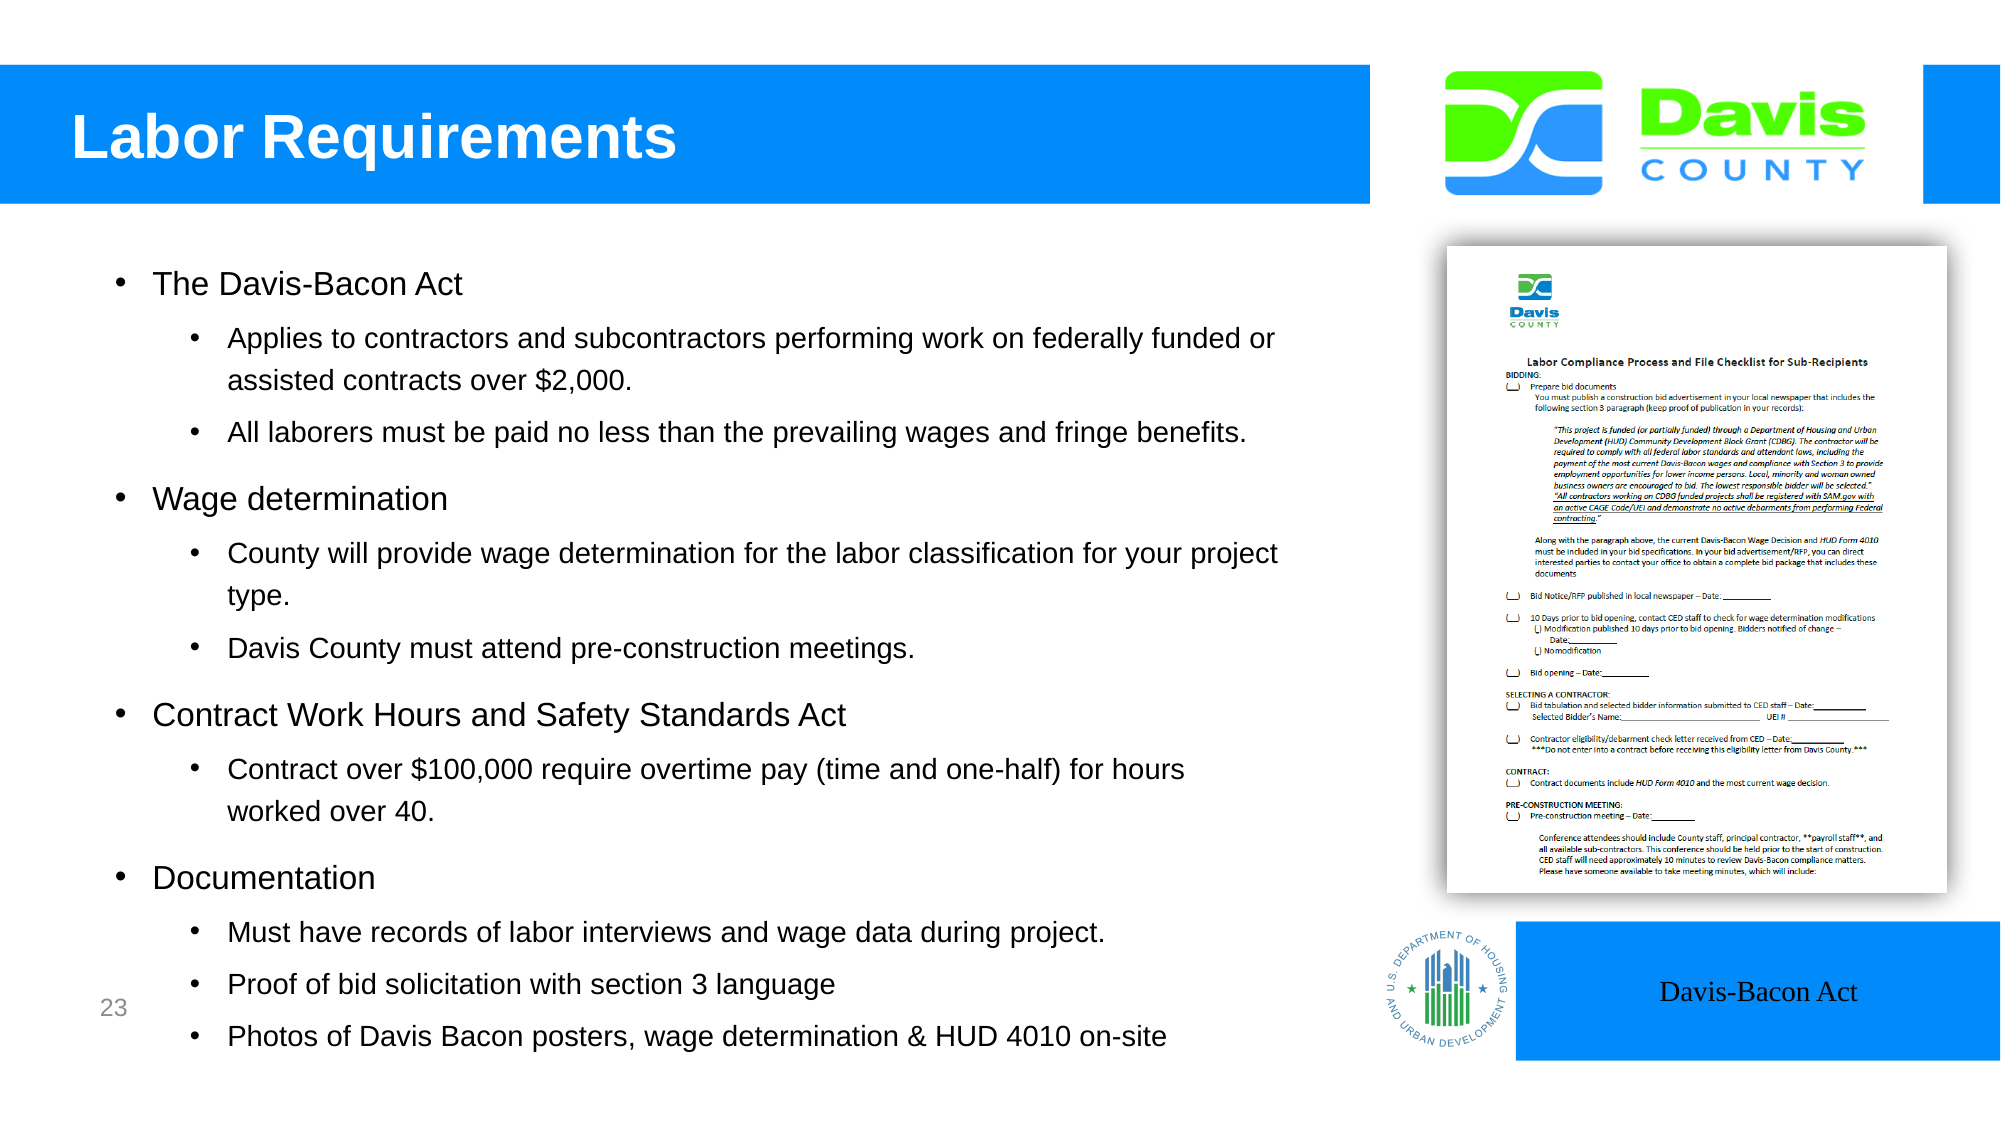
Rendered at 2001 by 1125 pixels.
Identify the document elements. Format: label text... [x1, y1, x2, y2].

title Labor Requirements [56, 84, 1069, 193]
slide_number 23 [56, 976, 144, 1037]
list The Davis-Bacon Act Applies to contractors and subcontractors performing work on federally funded or assisted contracts over $2,000. All laborers must be paid no less than the prevailing wages and fringe benefits. Wage determination County will provide wage determination for the labor classification for your project type. Davis County must attend pre-construction meetings. Contract Work Hours and Safety Standards Act Contract over $100,000 require overtime pay (time and one-half) for hours worked over 40. Documentation Must have records of labor interviews and wage data during project. Proof of bid solicitation with section 3 language Photos of Davis Bacon posters, wage determination & HUD 4010 on-site [99, 246, 1298, 959]
picture [0, 0, 2001, 1125]
footer Davis-Bacon Act [1624, 959, 1901, 1020]
